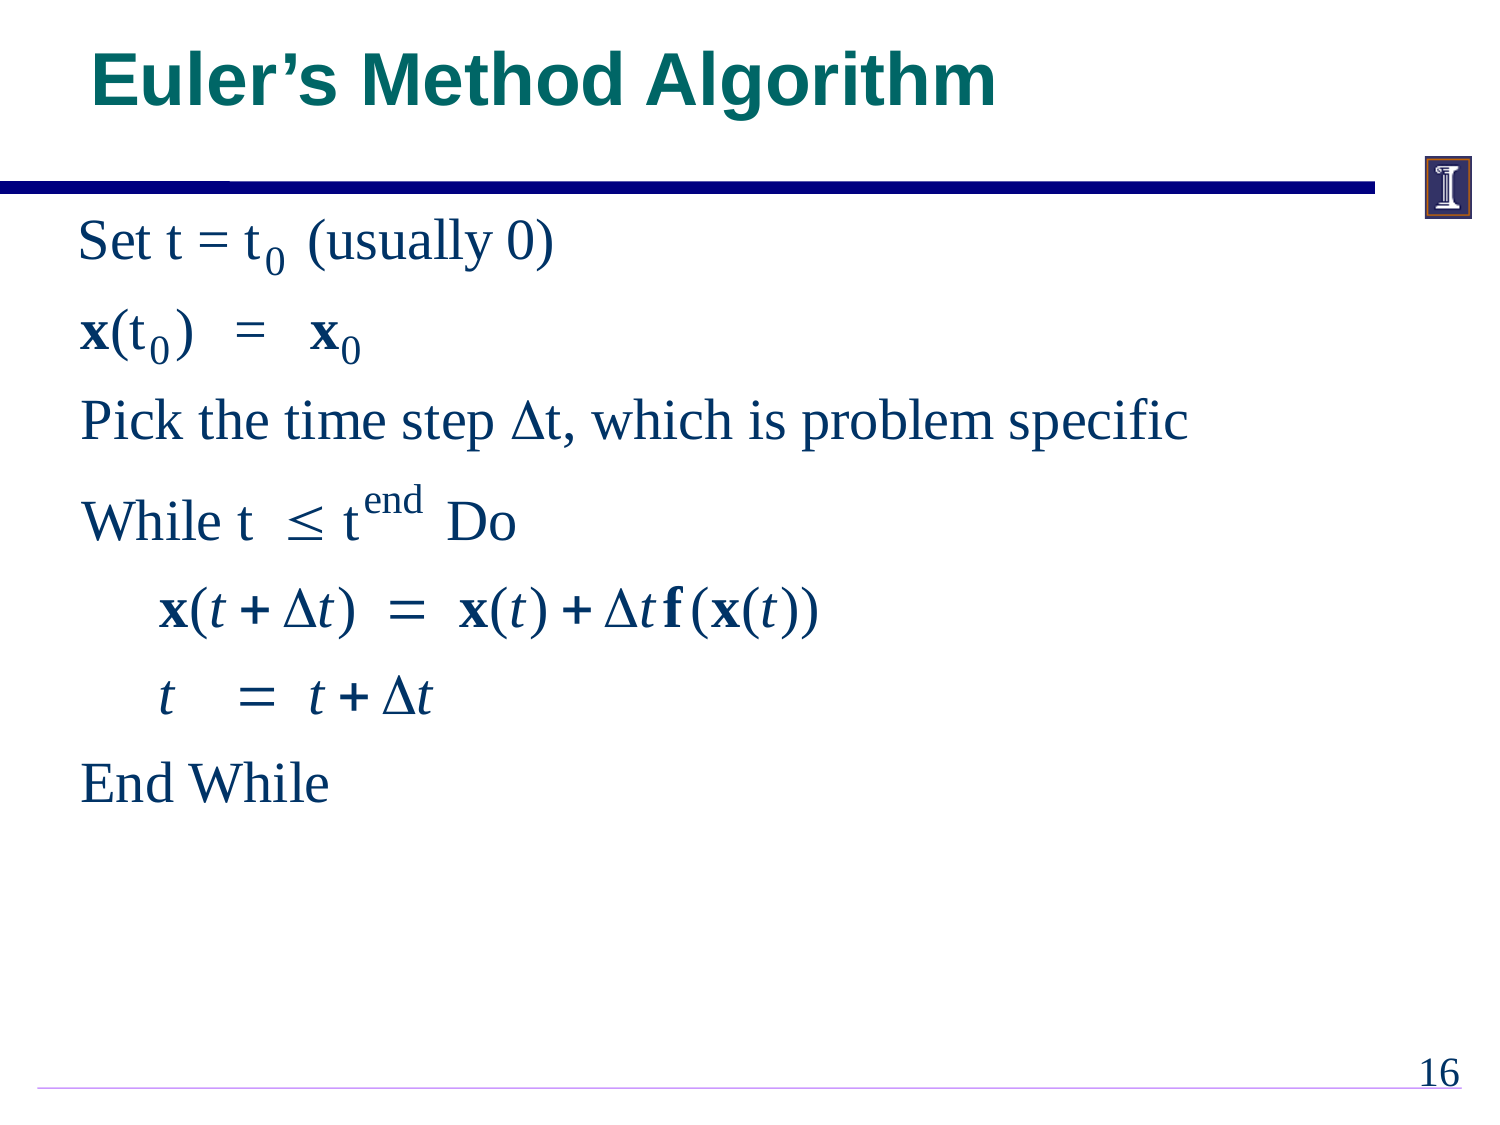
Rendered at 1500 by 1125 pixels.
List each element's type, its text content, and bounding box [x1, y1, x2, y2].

text_box 15 [1162, 1037, 1475, 1113]
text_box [76, 208, 1194, 810]
title Euler’s Method Algorithm [74, 12, 1388, 151]
picture [1424, 156, 1472, 219]
